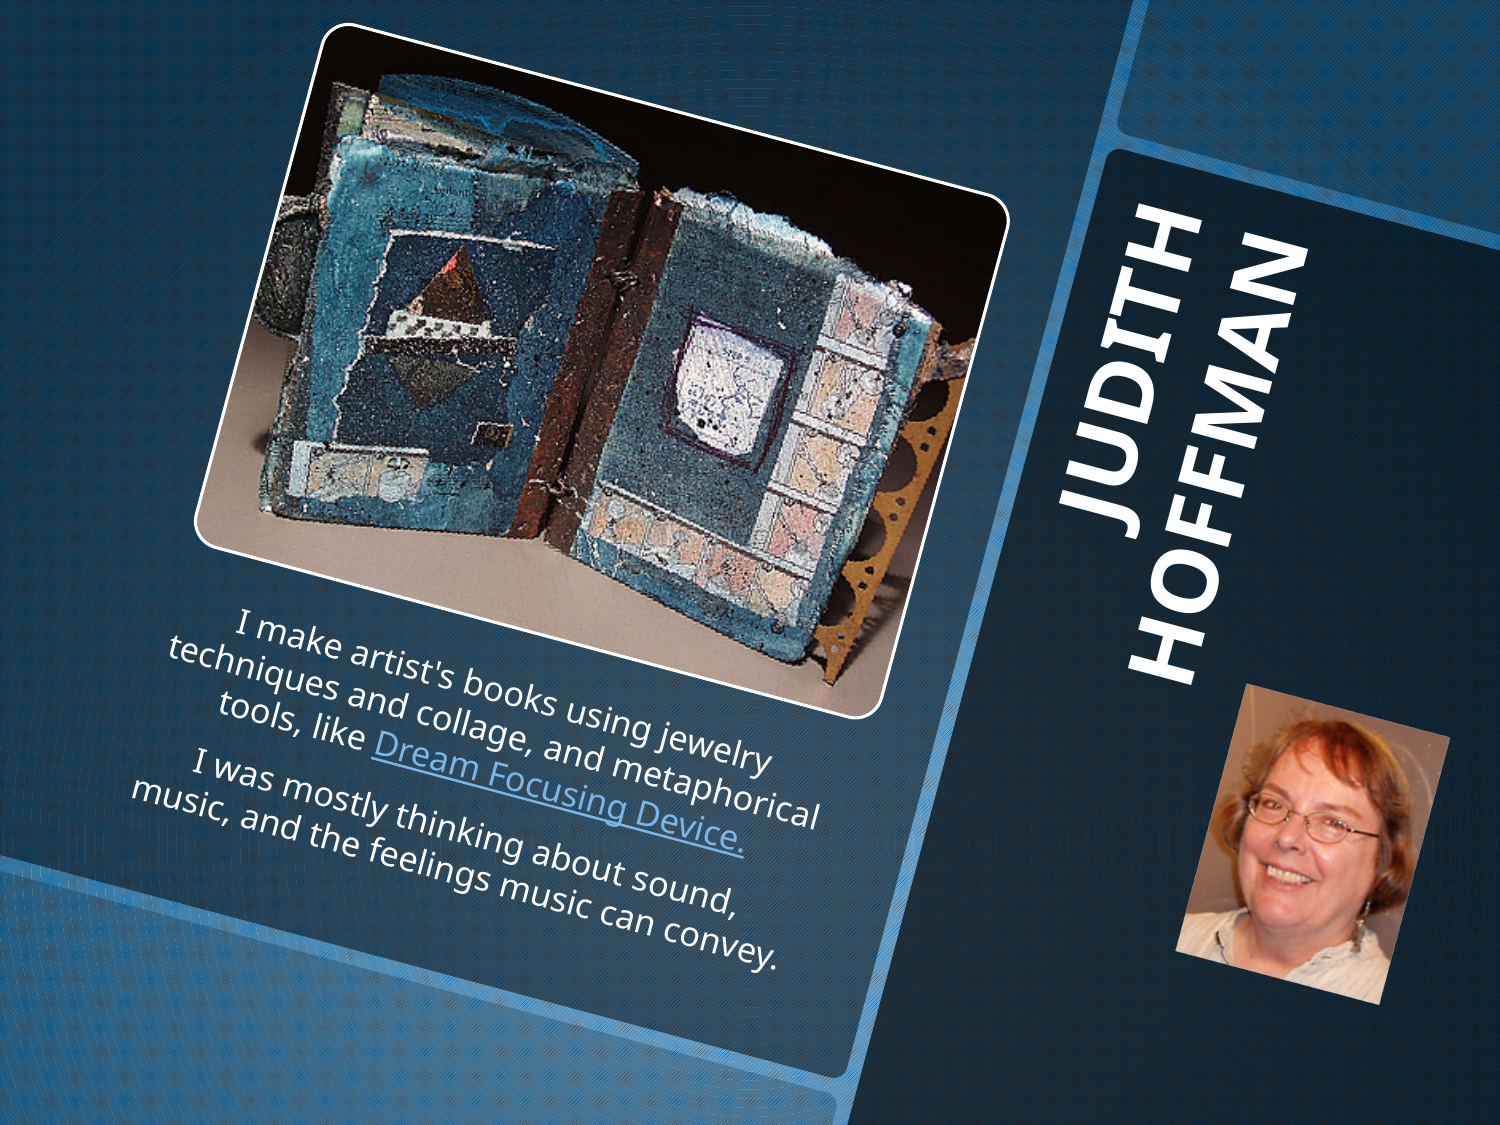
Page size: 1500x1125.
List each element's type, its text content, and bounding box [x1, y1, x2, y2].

list I make artist's books using jewelry techniques and collage, and metaphorical tools, like Dream Focusing Device. I was mostly thinking about sound, music, and the feelings music can convey. [87, 572, 853, 1072]
title JUDITH HOFFMAN [898, 172, 1430, 1056]
picture [198, 27, 1006, 716]
picture [1177, 684, 1449, 1004]
